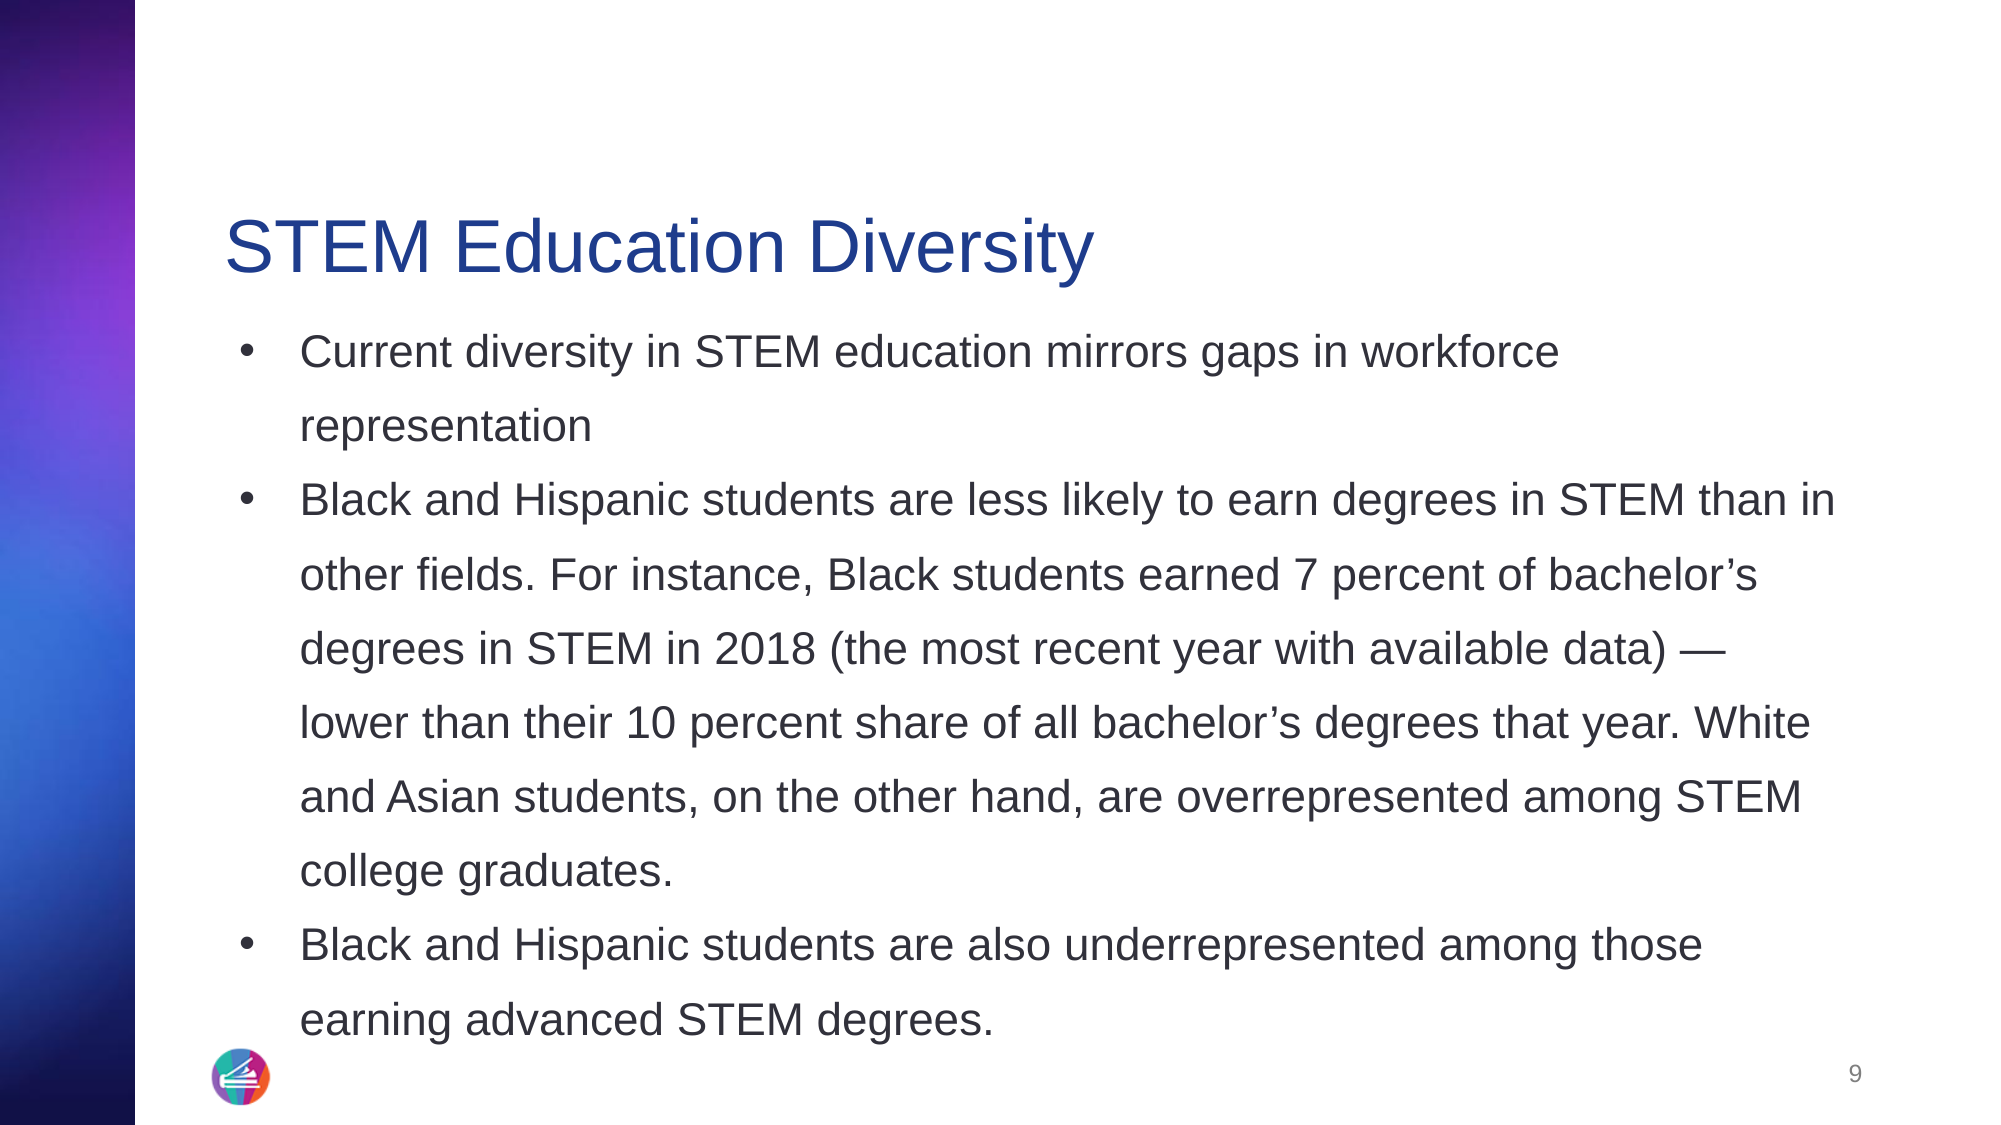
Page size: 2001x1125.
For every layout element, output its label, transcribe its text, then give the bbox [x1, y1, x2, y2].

slide_number 9 [1712, 1042, 1863, 1103]
picture [0, 0, 135, 1125]
title STEM Education Diversity [209, 77, 1858, 294]
picture [209, 1103, 272, 1108]
list Current diversity in STEM education mirrors gaps in workforce representation Black and Hispanic students are less likely to earn degrees in STEM than in other fields. For instance, Black students earned 7 percent of bachelor’s degrees in STEM in 2018 (the most recent year with available data) — lower than their 10 percent share of all bachelor’s degrees that year. White and Asian students, on the other hand, are overrepresented among STEM college graduates. Black and Hispanic students are also underrepresented among those earning advanced STEM degrees. [209, 294, 1860, 1103]
